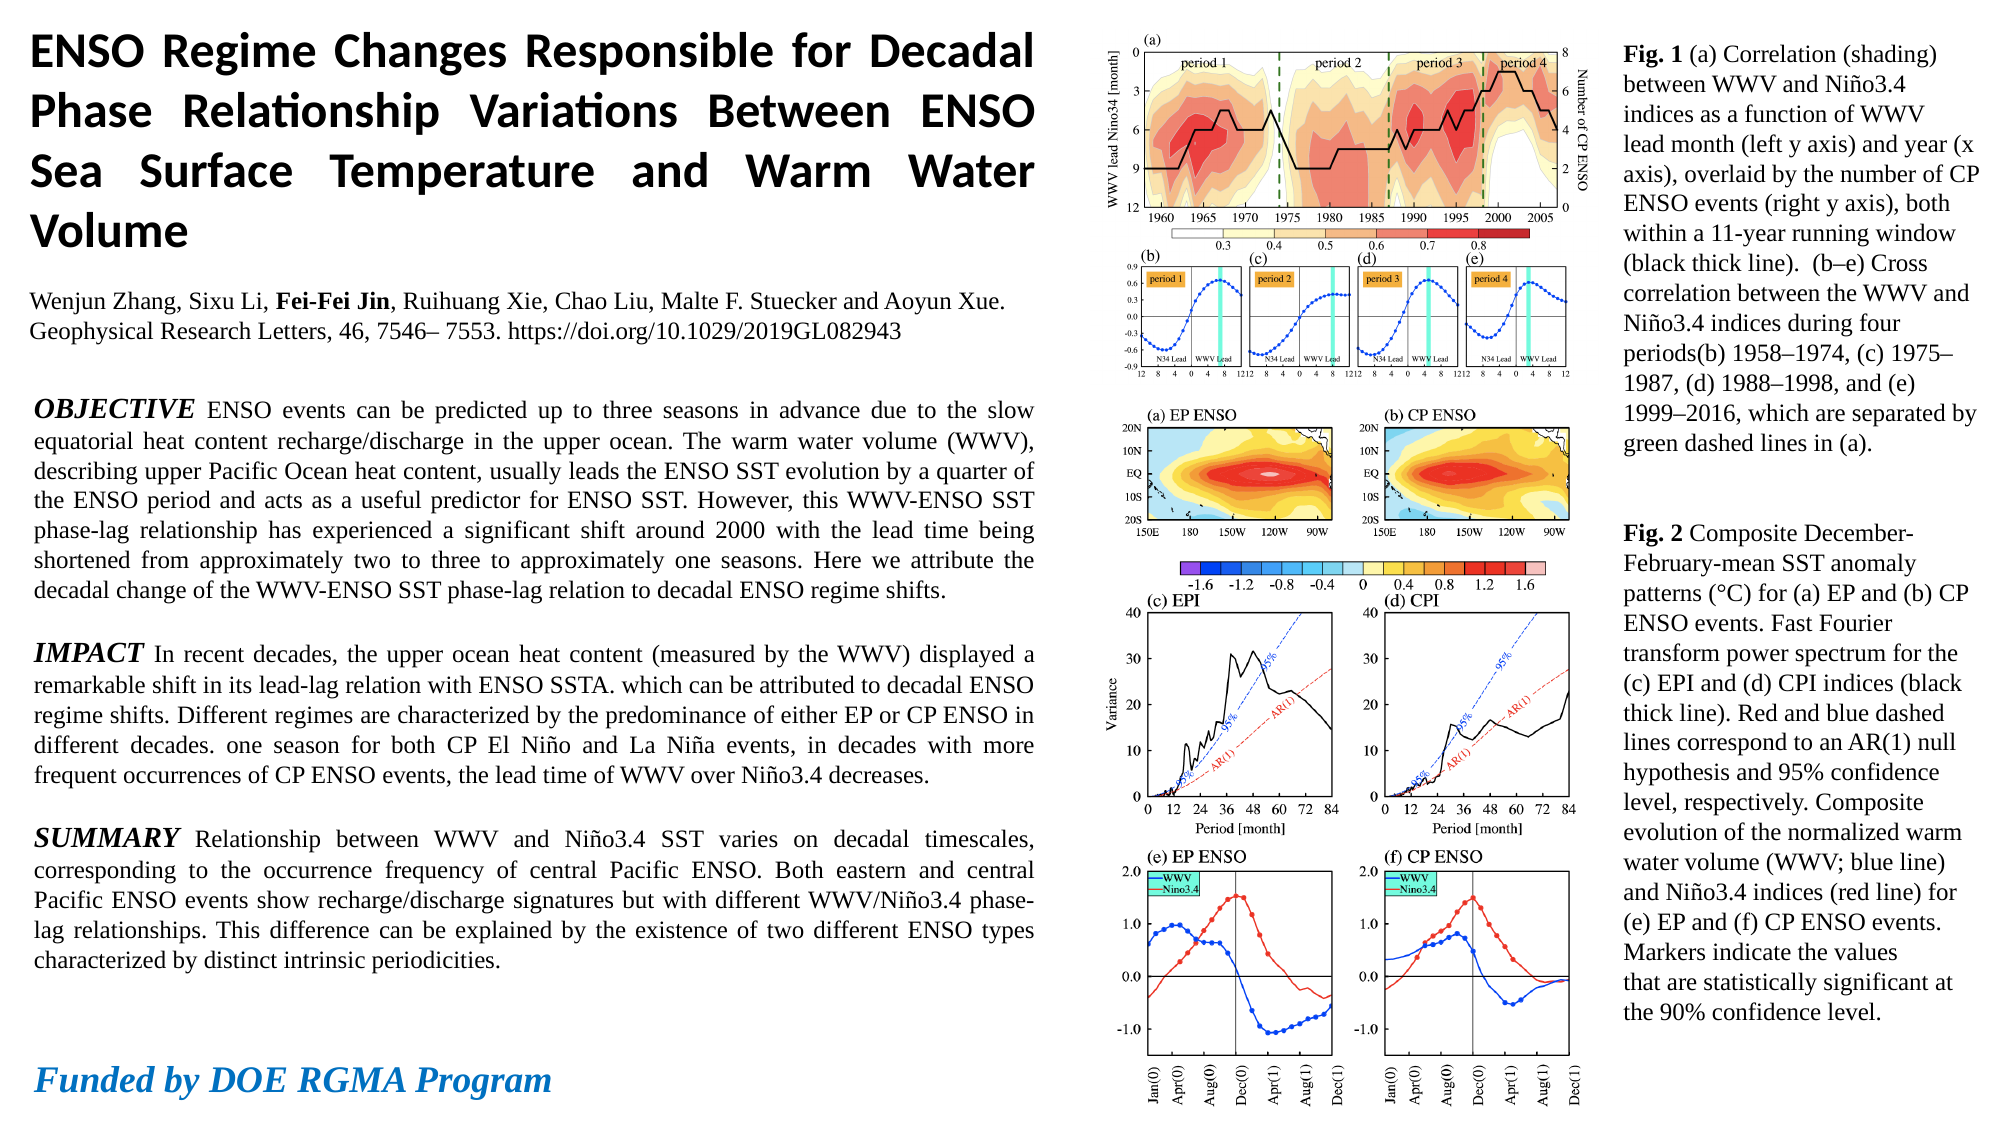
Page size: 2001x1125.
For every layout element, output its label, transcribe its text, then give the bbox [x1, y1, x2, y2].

text_box Fig. 1 (a) Correlation (shading) between WWV and Niño3.4 indices as a function of WWV lead month (left y axis) and year (x axis), overlaid by the number of CP ENSO events (right y axis), both within a 11-year running window (black thick line). (b–e) Cross correlation between the WWV and Niño3.4 indices during four periods(b) 1958–1974, (c) 1975–1987, (d) 1988–1998, and (e) 1999–2016, which are separated by green dashed lines in (a). Fig. 2 Composite December-February-mean SST anomaly patterns (°C) for (a) EP and (b) CP ENSO events. Fast Fourier transform power spectrum for the (c) EPI and (d) CPI indices (black thick line). Red and blue dashed lines correspond to an AR(1) null hypothesis and 95% confidence level, respectively. Composite evolution of the normalized warm water volume (WWV; blue line) and Niño3.4 indices (red line) for (e) EP and (f) CP ENSO events. Markers indicate the values that are statistically significant at the 90% confidence level. [1608, 29, 1997, 1033]
text_box OBJECTIVE ENSO events can be predicted up to three seasons in advance due to the slow equatorial heat content recharge/discharge in the upper ocean. The warm water volume (WWV), describing upper Pacific Ocean heat content, usually leads the ENSO SST evolution by a quarter of the ENSO period and acts as a useful predictor for ENSO SST. However, this WWV-ENSO SST phase-lag relationship has experienced a significant shift around 2000 with the lead time being shortened from approximately two to three to approximately one seasons. Here we attribute the decadal change of the WWV-ENSO SST phase-lag relation to decadal ENSO regime shifts. IMPACT In recent decades, the upper ocean heat content (measured by the WWV) displayed a remarkable shift in its lead-lag relation with ENSO SSTA. which can be attributed to decadal ENSO regime shifts. Different regimes are characterized by the predominance of either EP or CP ENSO in different decades. one season for both CP El Niño and La Niña events, in decades with more frequent occurrences of CP ENSO events, the lead time of WWV over Niño3.4 decreases. SUMMARY Relationship between WWV and Niño3.4 SST varies on decadal timescales, corresponding to the occurrence frequency of central Pacific ENSO. Both eastern and central Pacific ENSO events show recharge/discharge signatures but with different WWV/Niño3.4 phase-lag relationships. This difference can be explained by the existence of two different ENSO types characterized by distinct intrinsic periodicities. [19, 381, 1051, 1011]
text_box Wenjun Zhang, Sixu Li, Fei-Fei Jin, Ruihuang Xie, Chao Liu, Malte F. Stuecker and Aoyun Xue. Geophysical Research Letters, 46, 7546– 7553. https://doi.org/10.1029/2019GL082943 [14, 277, 1070, 352]
text_box ENSO Regime Changes Responsible for Decadal Phase Relationship Variations Between ENSO Sea Surface Temperature and Warm Water Volume [14, 10, 1051, 266]
text_box Funded by DOE RGMA Program [19, 1047, 1021, 1108]
picture [1083, 396, 1581, 1121]
picture [1090, 29, 1599, 385]
